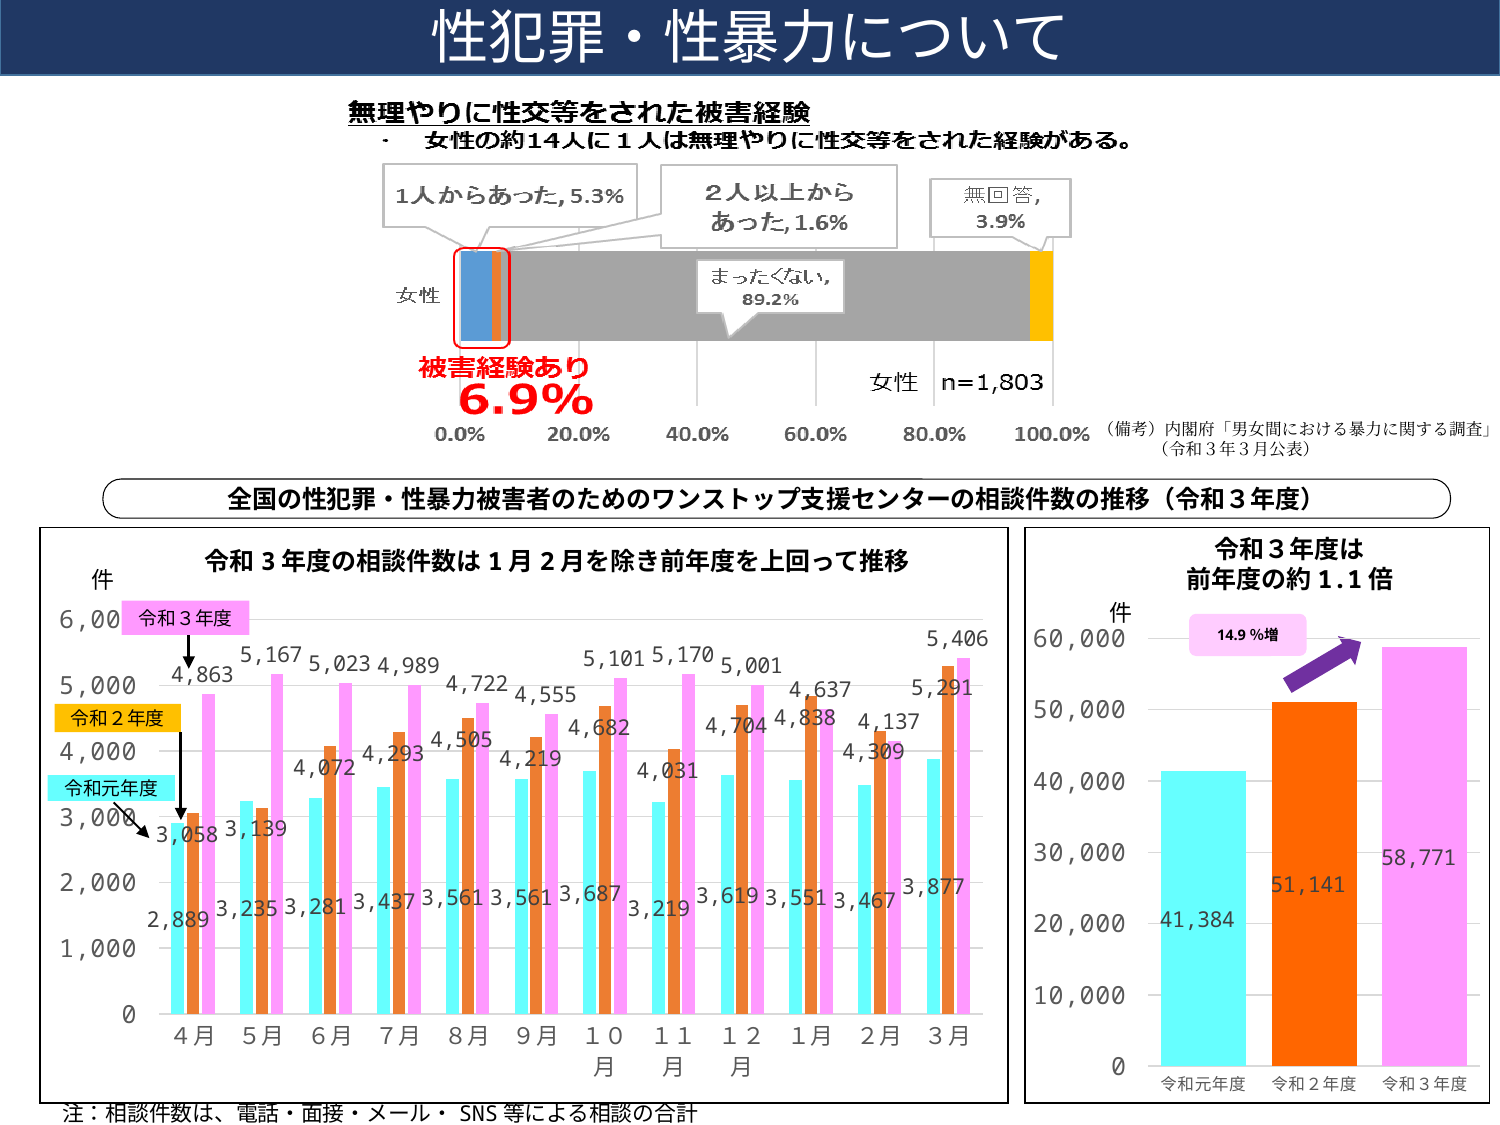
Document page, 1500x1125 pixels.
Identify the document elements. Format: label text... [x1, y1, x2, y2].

picture [325, 88, 1168, 459]
chart [39, 592, 1002, 1093]
chart [1023, 611, 1490, 1106]
text_box 件 [1082, 590, 1159, 611]
text_box 注：相談件数は、電話・面接・メール・SNS等による相談の合計 [47, 1092, 1251, 1125]
text_box [39, 526, 1009, 1092]
text_box 全国の性犯罪・性暴力被害者のためのワンストップ支援センターの相談件数の推移（令和３年度） [102, 478, 1451, 519]
text_box 件 [64, 558, 141, 592]
text_box [1024, 526, 1082, 611]
text_box 性犯罪・性暴力について [0, 0, 1500, 76]
text_box [39, 1093, 47, 1104]
text_box 令和３年度は 前年度の約1.1倍 [1052, 526, 1500, 601]
text_box [1159, 601, 1490, 611]
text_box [113, 802, 150, 839]
text_box （備考）内閣府「男女間における暴力に関する調査」 （令和３年３月公表） [1082, 411, 1500, 467]
